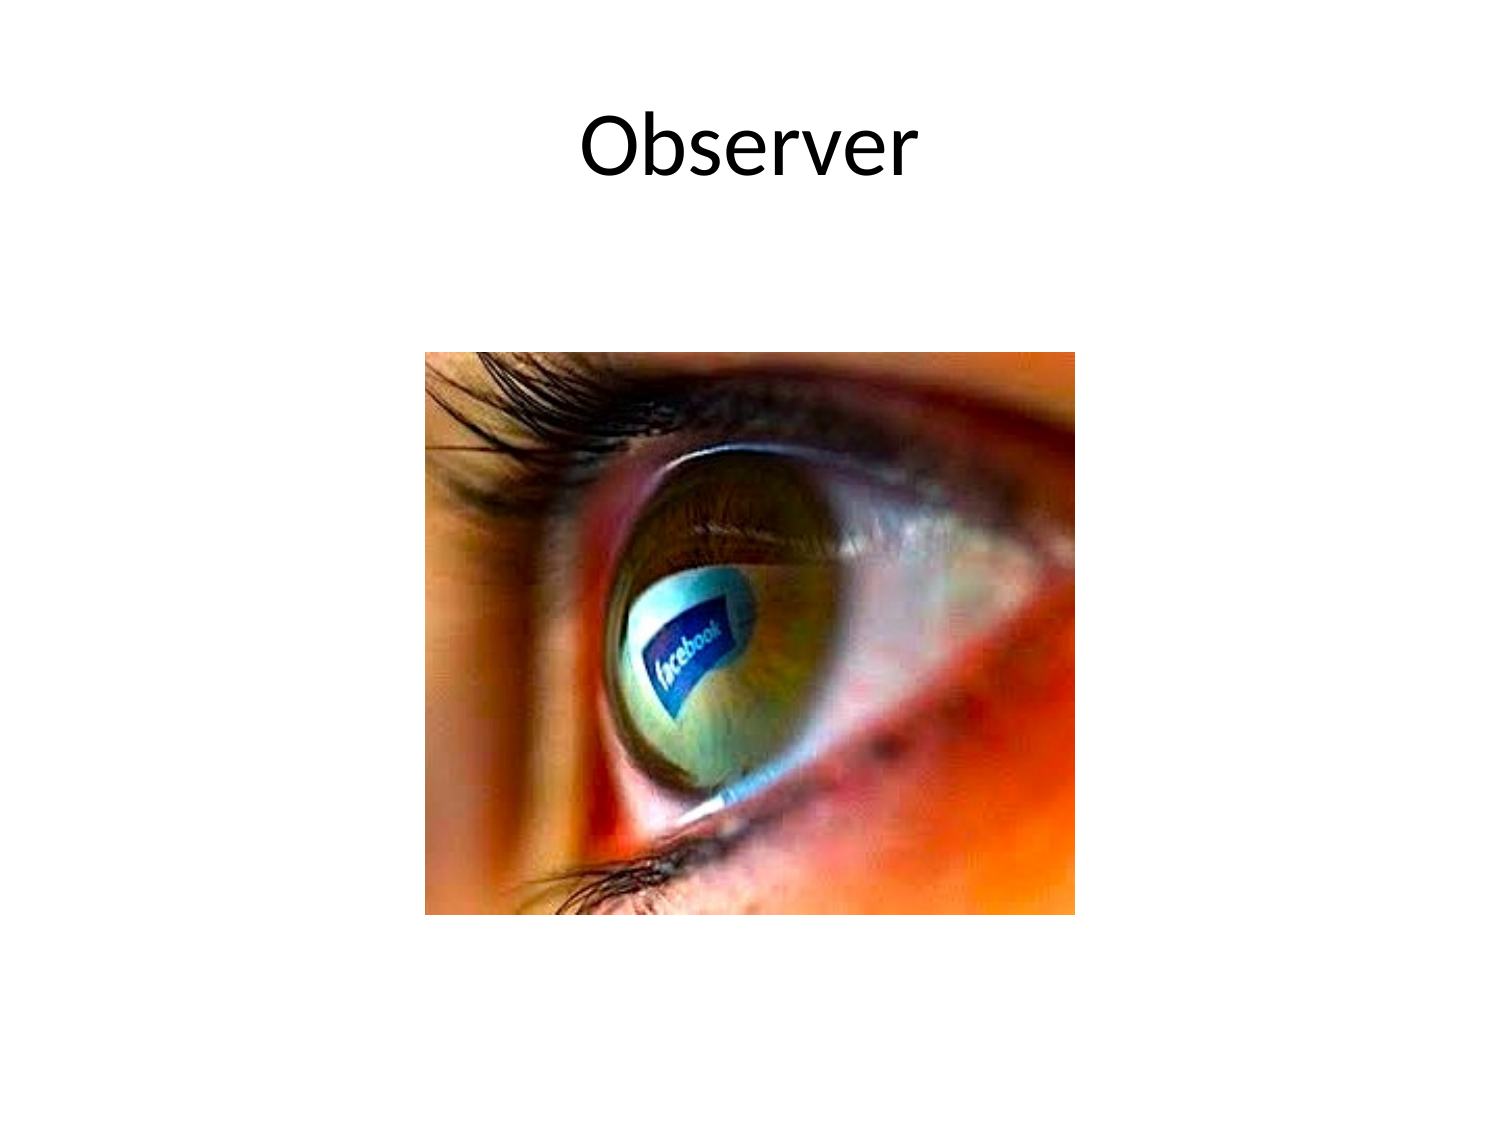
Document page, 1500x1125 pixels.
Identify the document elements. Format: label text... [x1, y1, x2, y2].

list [424, 352, 1076, 916]
title Observer [75, 45, 1425, 233]
